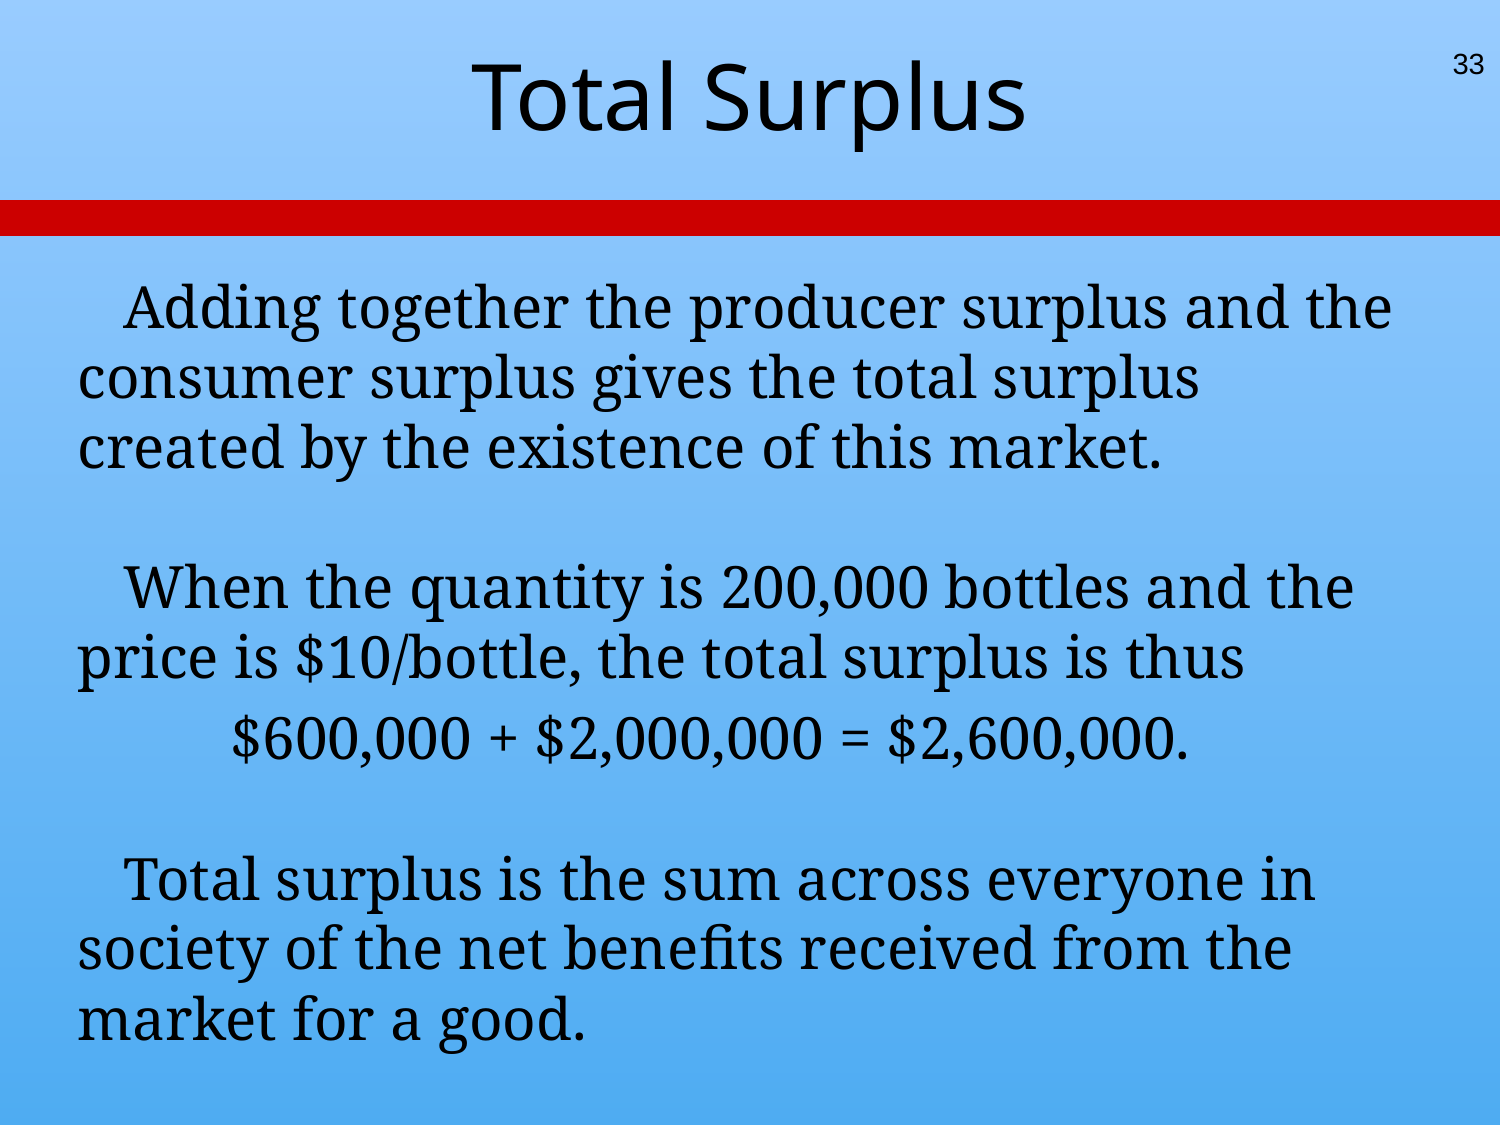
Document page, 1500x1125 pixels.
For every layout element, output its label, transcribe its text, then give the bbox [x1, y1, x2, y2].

slide_number 33 [1412, 37, 1500, 116]
list Adding together the producer surplus and the consumer surplus gives the total surplus created by the existence of this market. When the quantity is 200,000 bottles and the price is $10/bottle, the total surplus is thus $600,000 + $2,000,000 = $2,600,000. Total surplus is the sum across everyone in society of the net beneﬁts received from the market for a good. [62, 262, 1438, 1005]
title Total Surplus [0, 0, 1500, 188]
